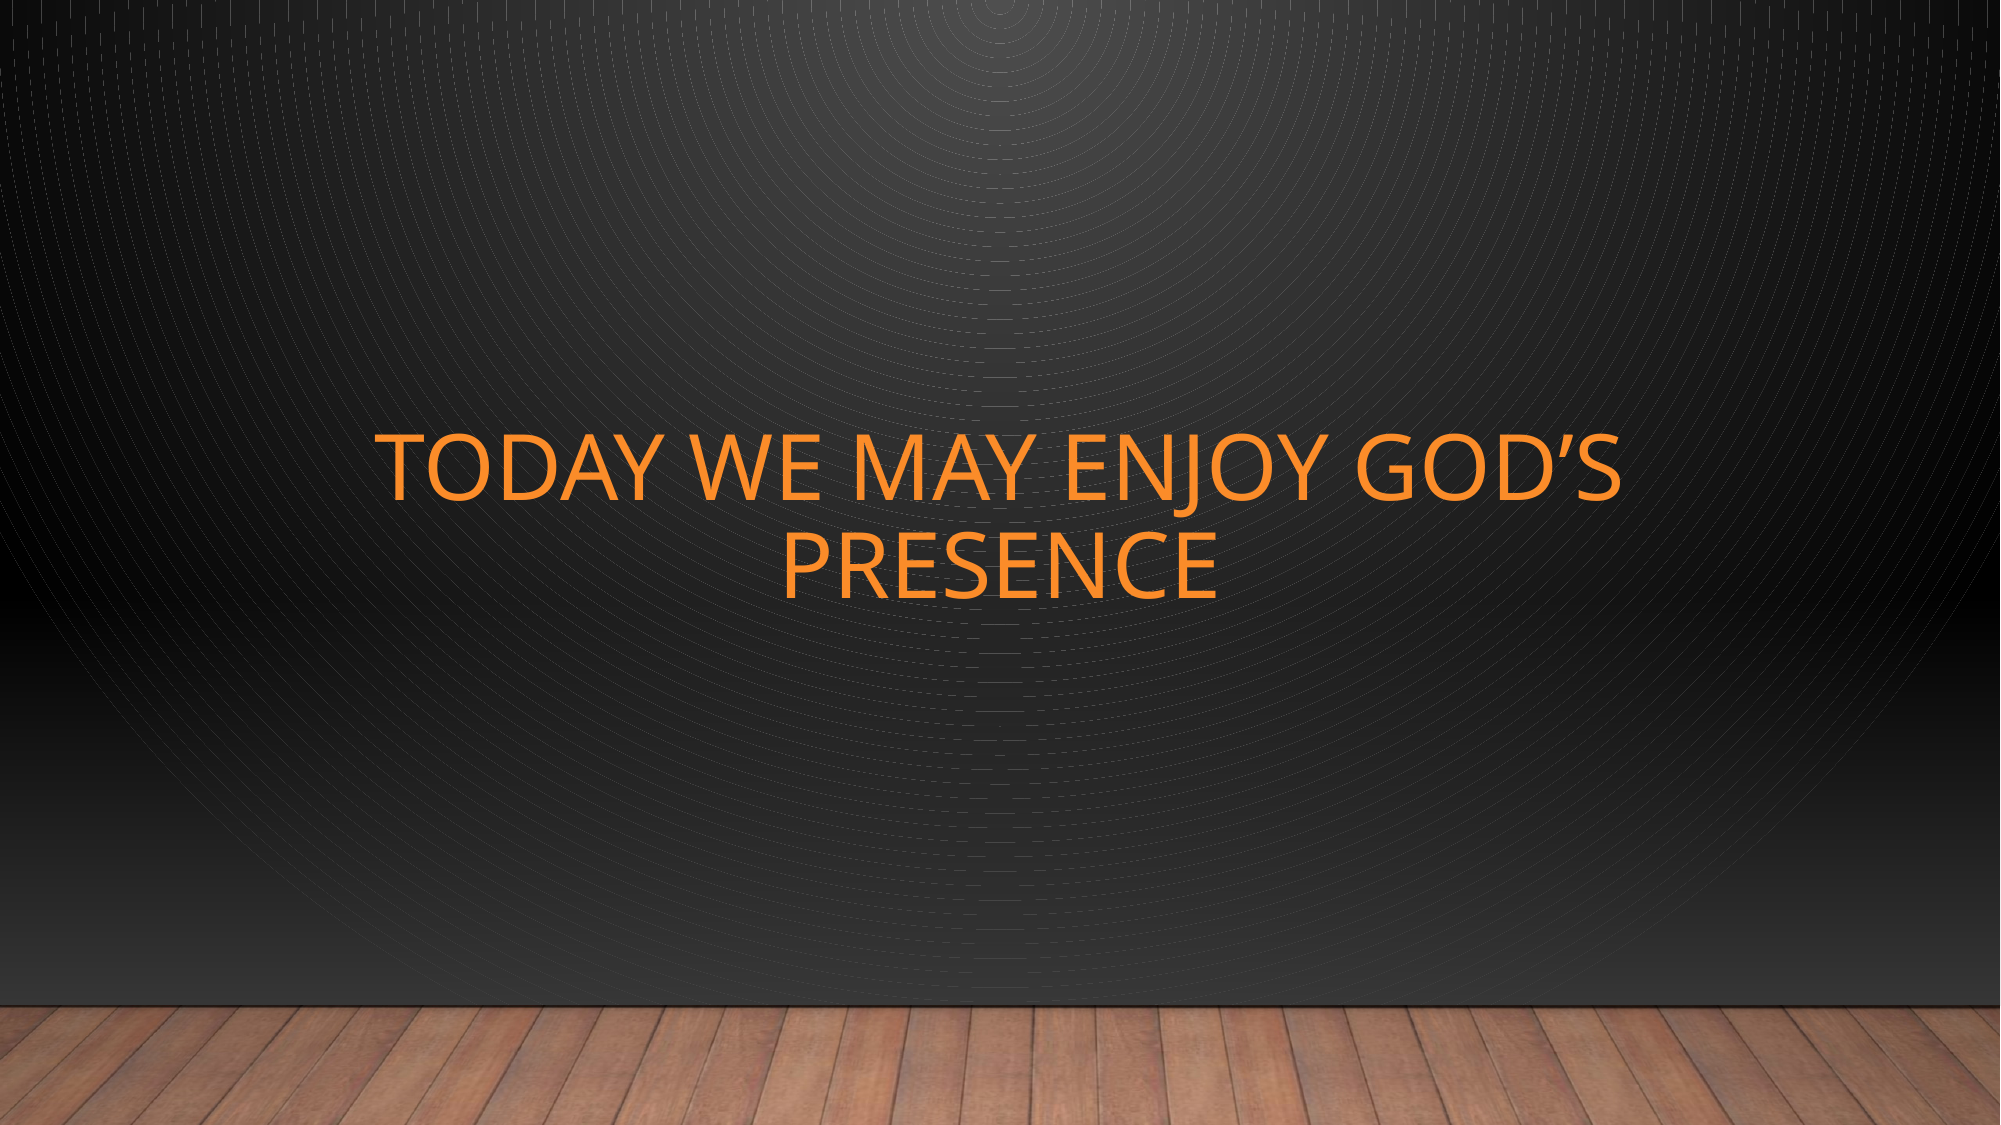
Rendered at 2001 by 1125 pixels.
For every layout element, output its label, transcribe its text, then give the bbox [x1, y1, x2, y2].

title TODAY WE MAY ENJOY GOD’S PRESENCE [207, 383, 1793, 656]
picture [0, 1005, 2000, 1125]
